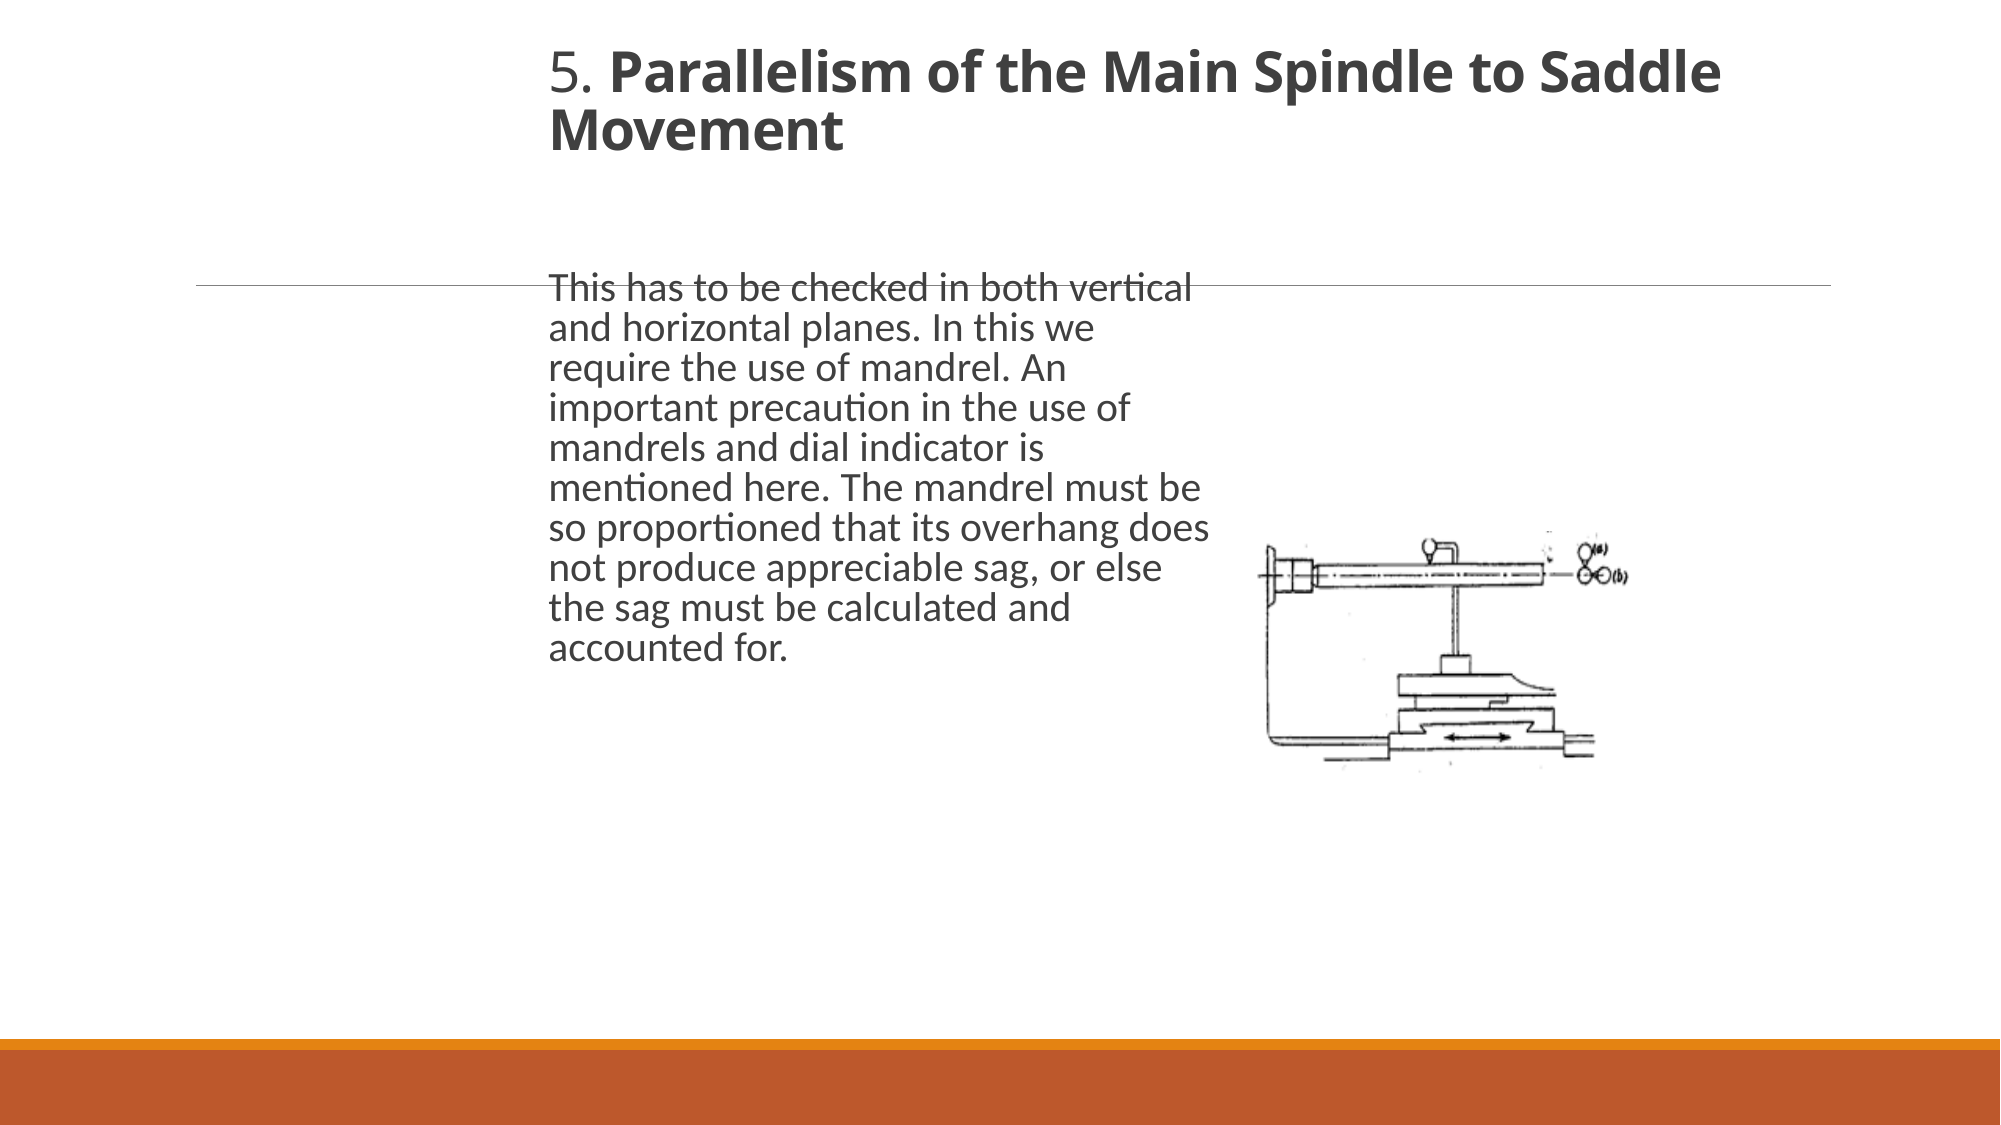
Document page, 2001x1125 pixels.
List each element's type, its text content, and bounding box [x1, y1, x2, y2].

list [1255, 530, 1632, 776]
list This has to be checked in both vertical and horizontal planes. In this we require the use of mandrel. An important precaution in the use of mandrels and dial indicator is mentioned here. The mandrel must be so proportioned that its overhang does not produce appreciable sag, or else the sag must be calculated and accounted for. [533, 262, 1217, 1000]
title 5. Parallelism of the Main Spindle to Saddle Movement [533, 37, 1934, 238]
